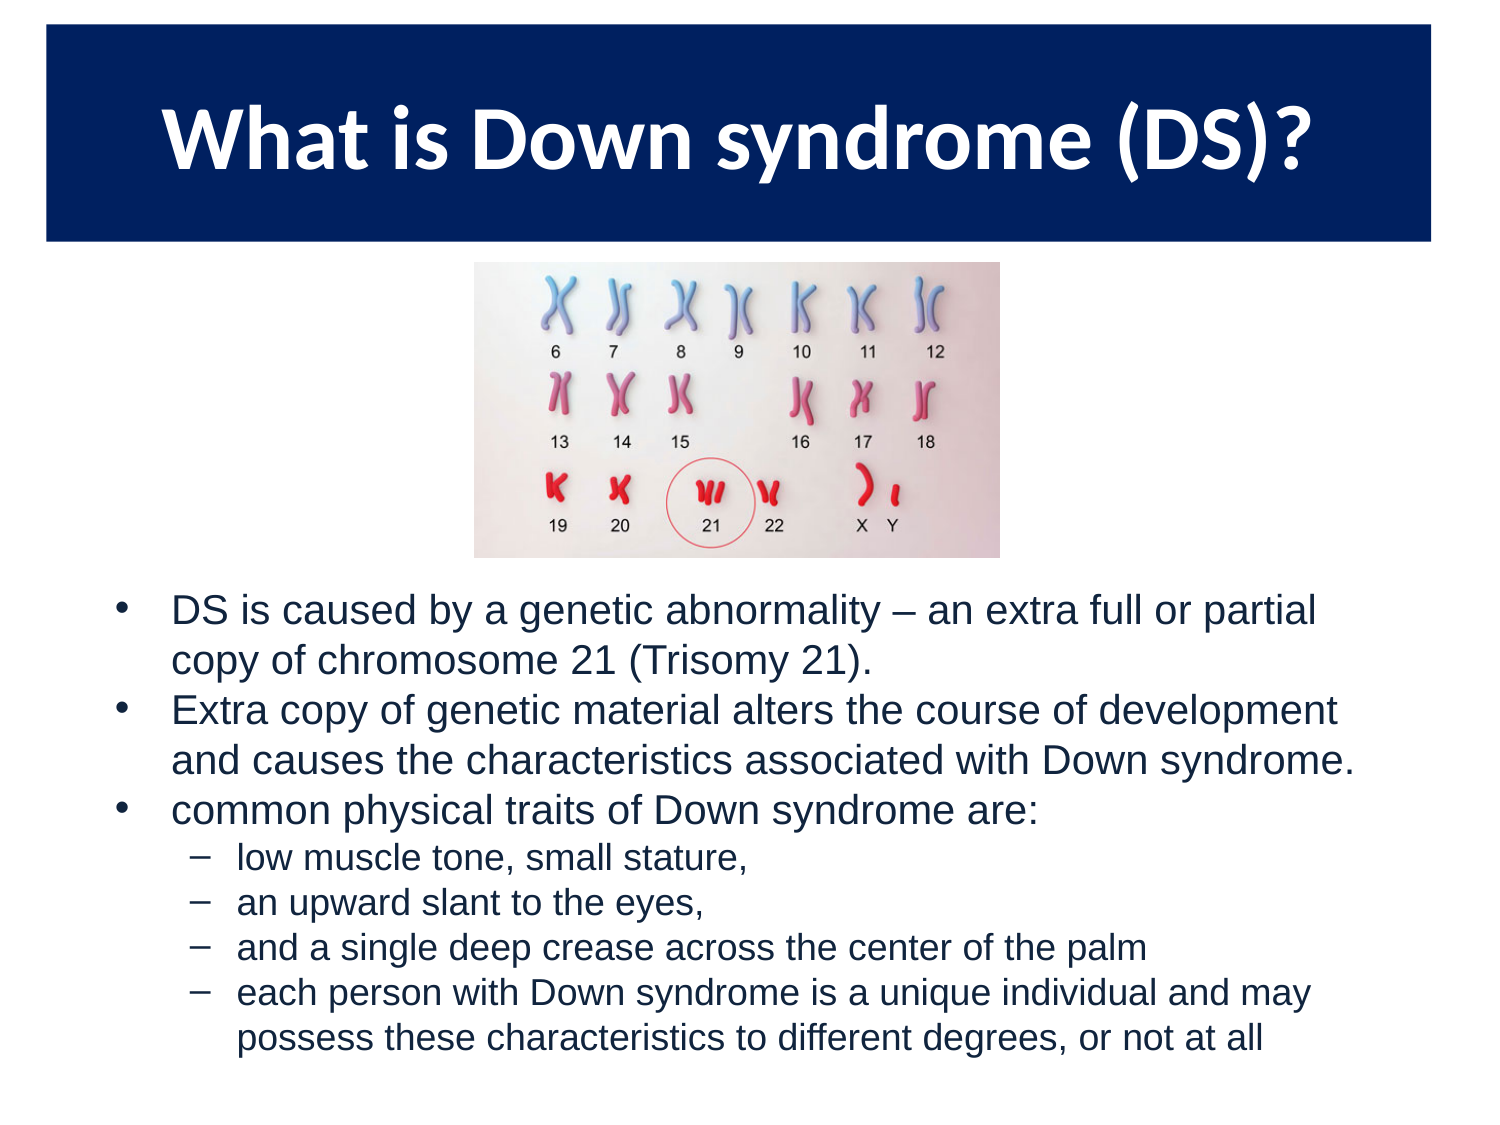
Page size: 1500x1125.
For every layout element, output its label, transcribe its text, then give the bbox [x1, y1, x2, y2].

picture [474, 262, 1001, 559]
text_box What is Down syndrome (DS)? [46, 24, 1432, 242]
text_box DS is caused by a genetic abnormality – an extra full or partial copy of chromosome 21 (Trisomy 21). Extra copy of genetic material alters the course of development and causes the characteristics associated with Down syndrome. common physical traits of Down syndrome are: low muscle tone, small stature, an upward slant to the eyes, and a single deep crease across the center of the palm each person with Down syndrome is a unique individual and may possess these characteristics to different degrees, or not at all [99, 575, 1388, 1065]
